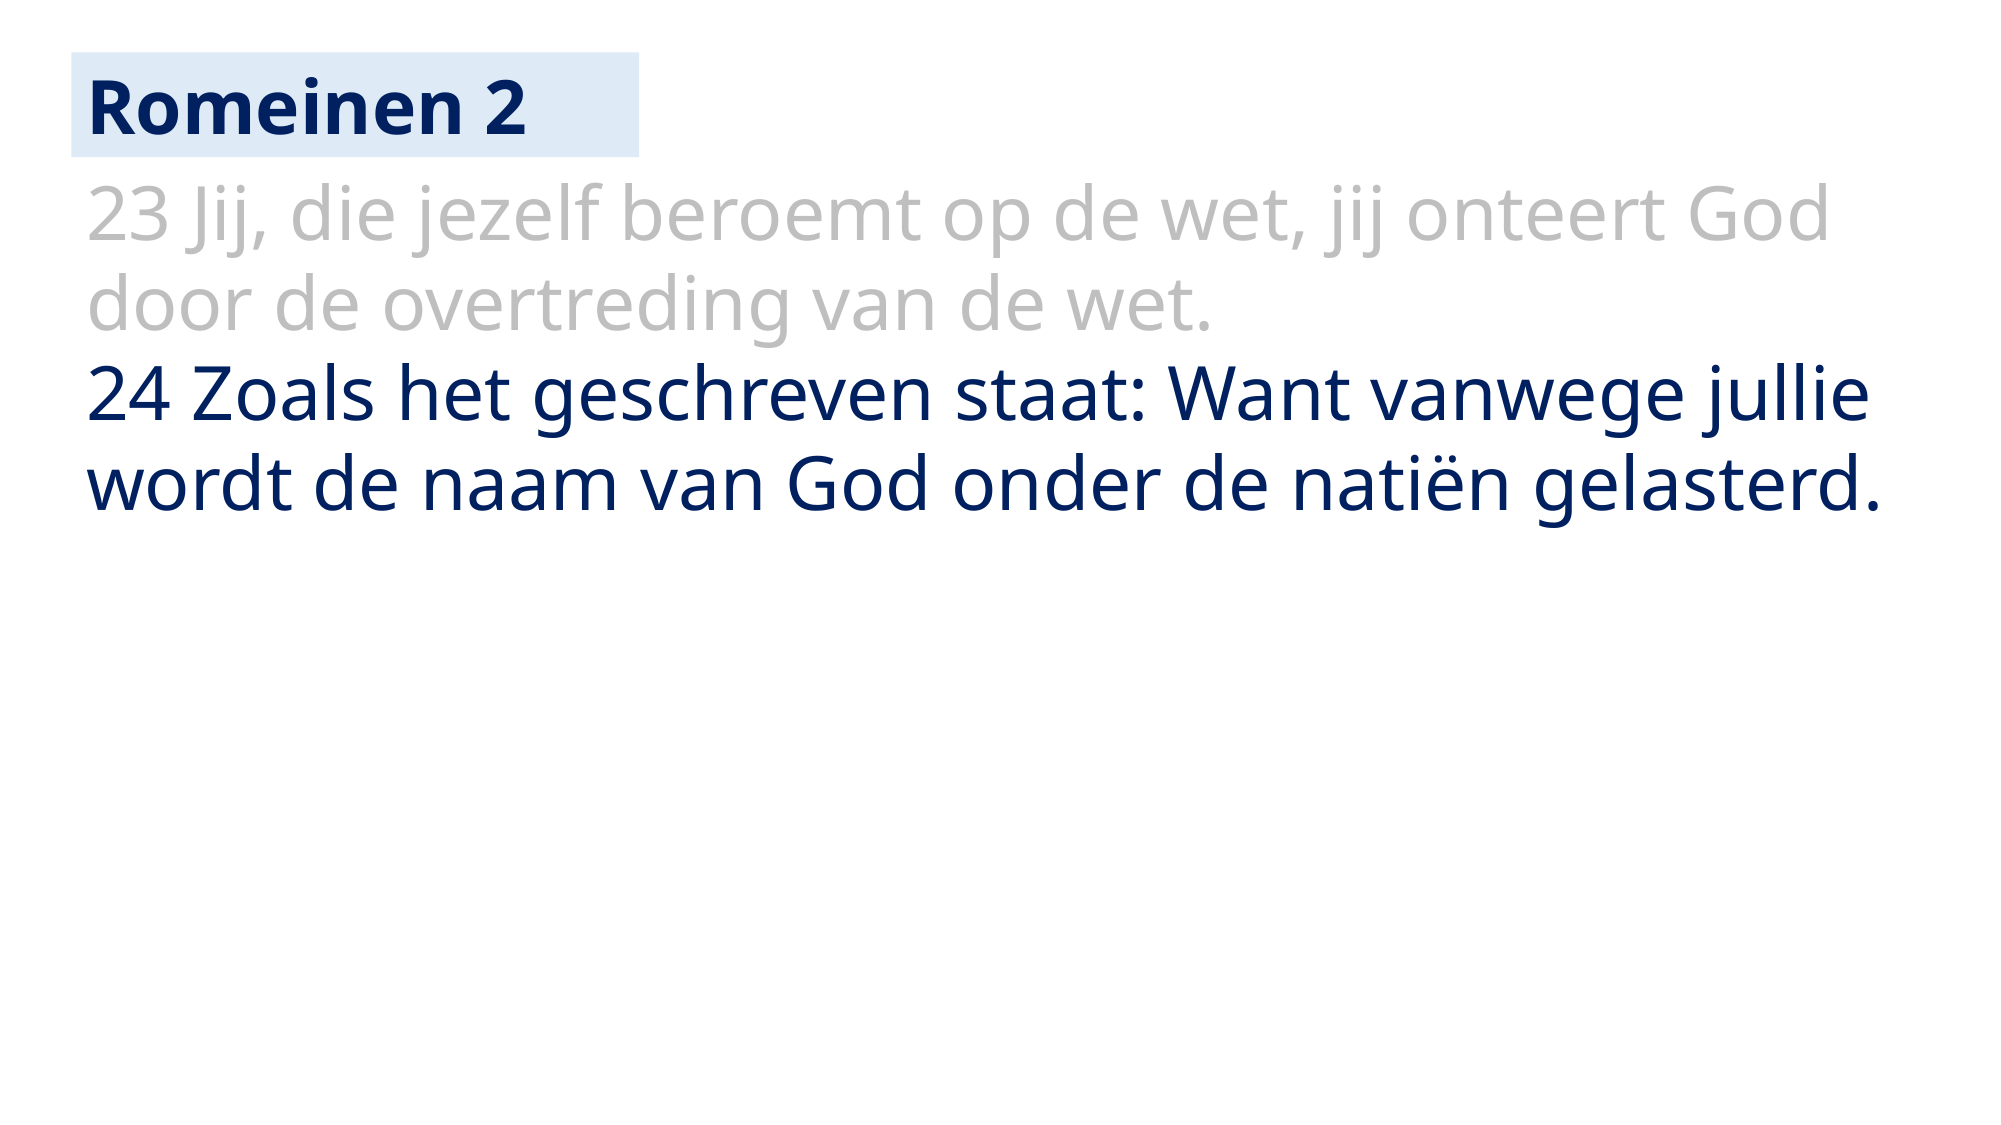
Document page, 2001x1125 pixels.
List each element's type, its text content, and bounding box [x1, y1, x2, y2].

text_box 23 Jij, die jezelf beroemt op de wet, jij onteert God door de overtreding van de wet. 24 Zoals het geschreven staat: Want vanwege jullie wordt de naam van God onder de natiën gelasterd. [71, 158, 1966, 534]
text_box Romeinen 2 [71, 52, 640, 158]
